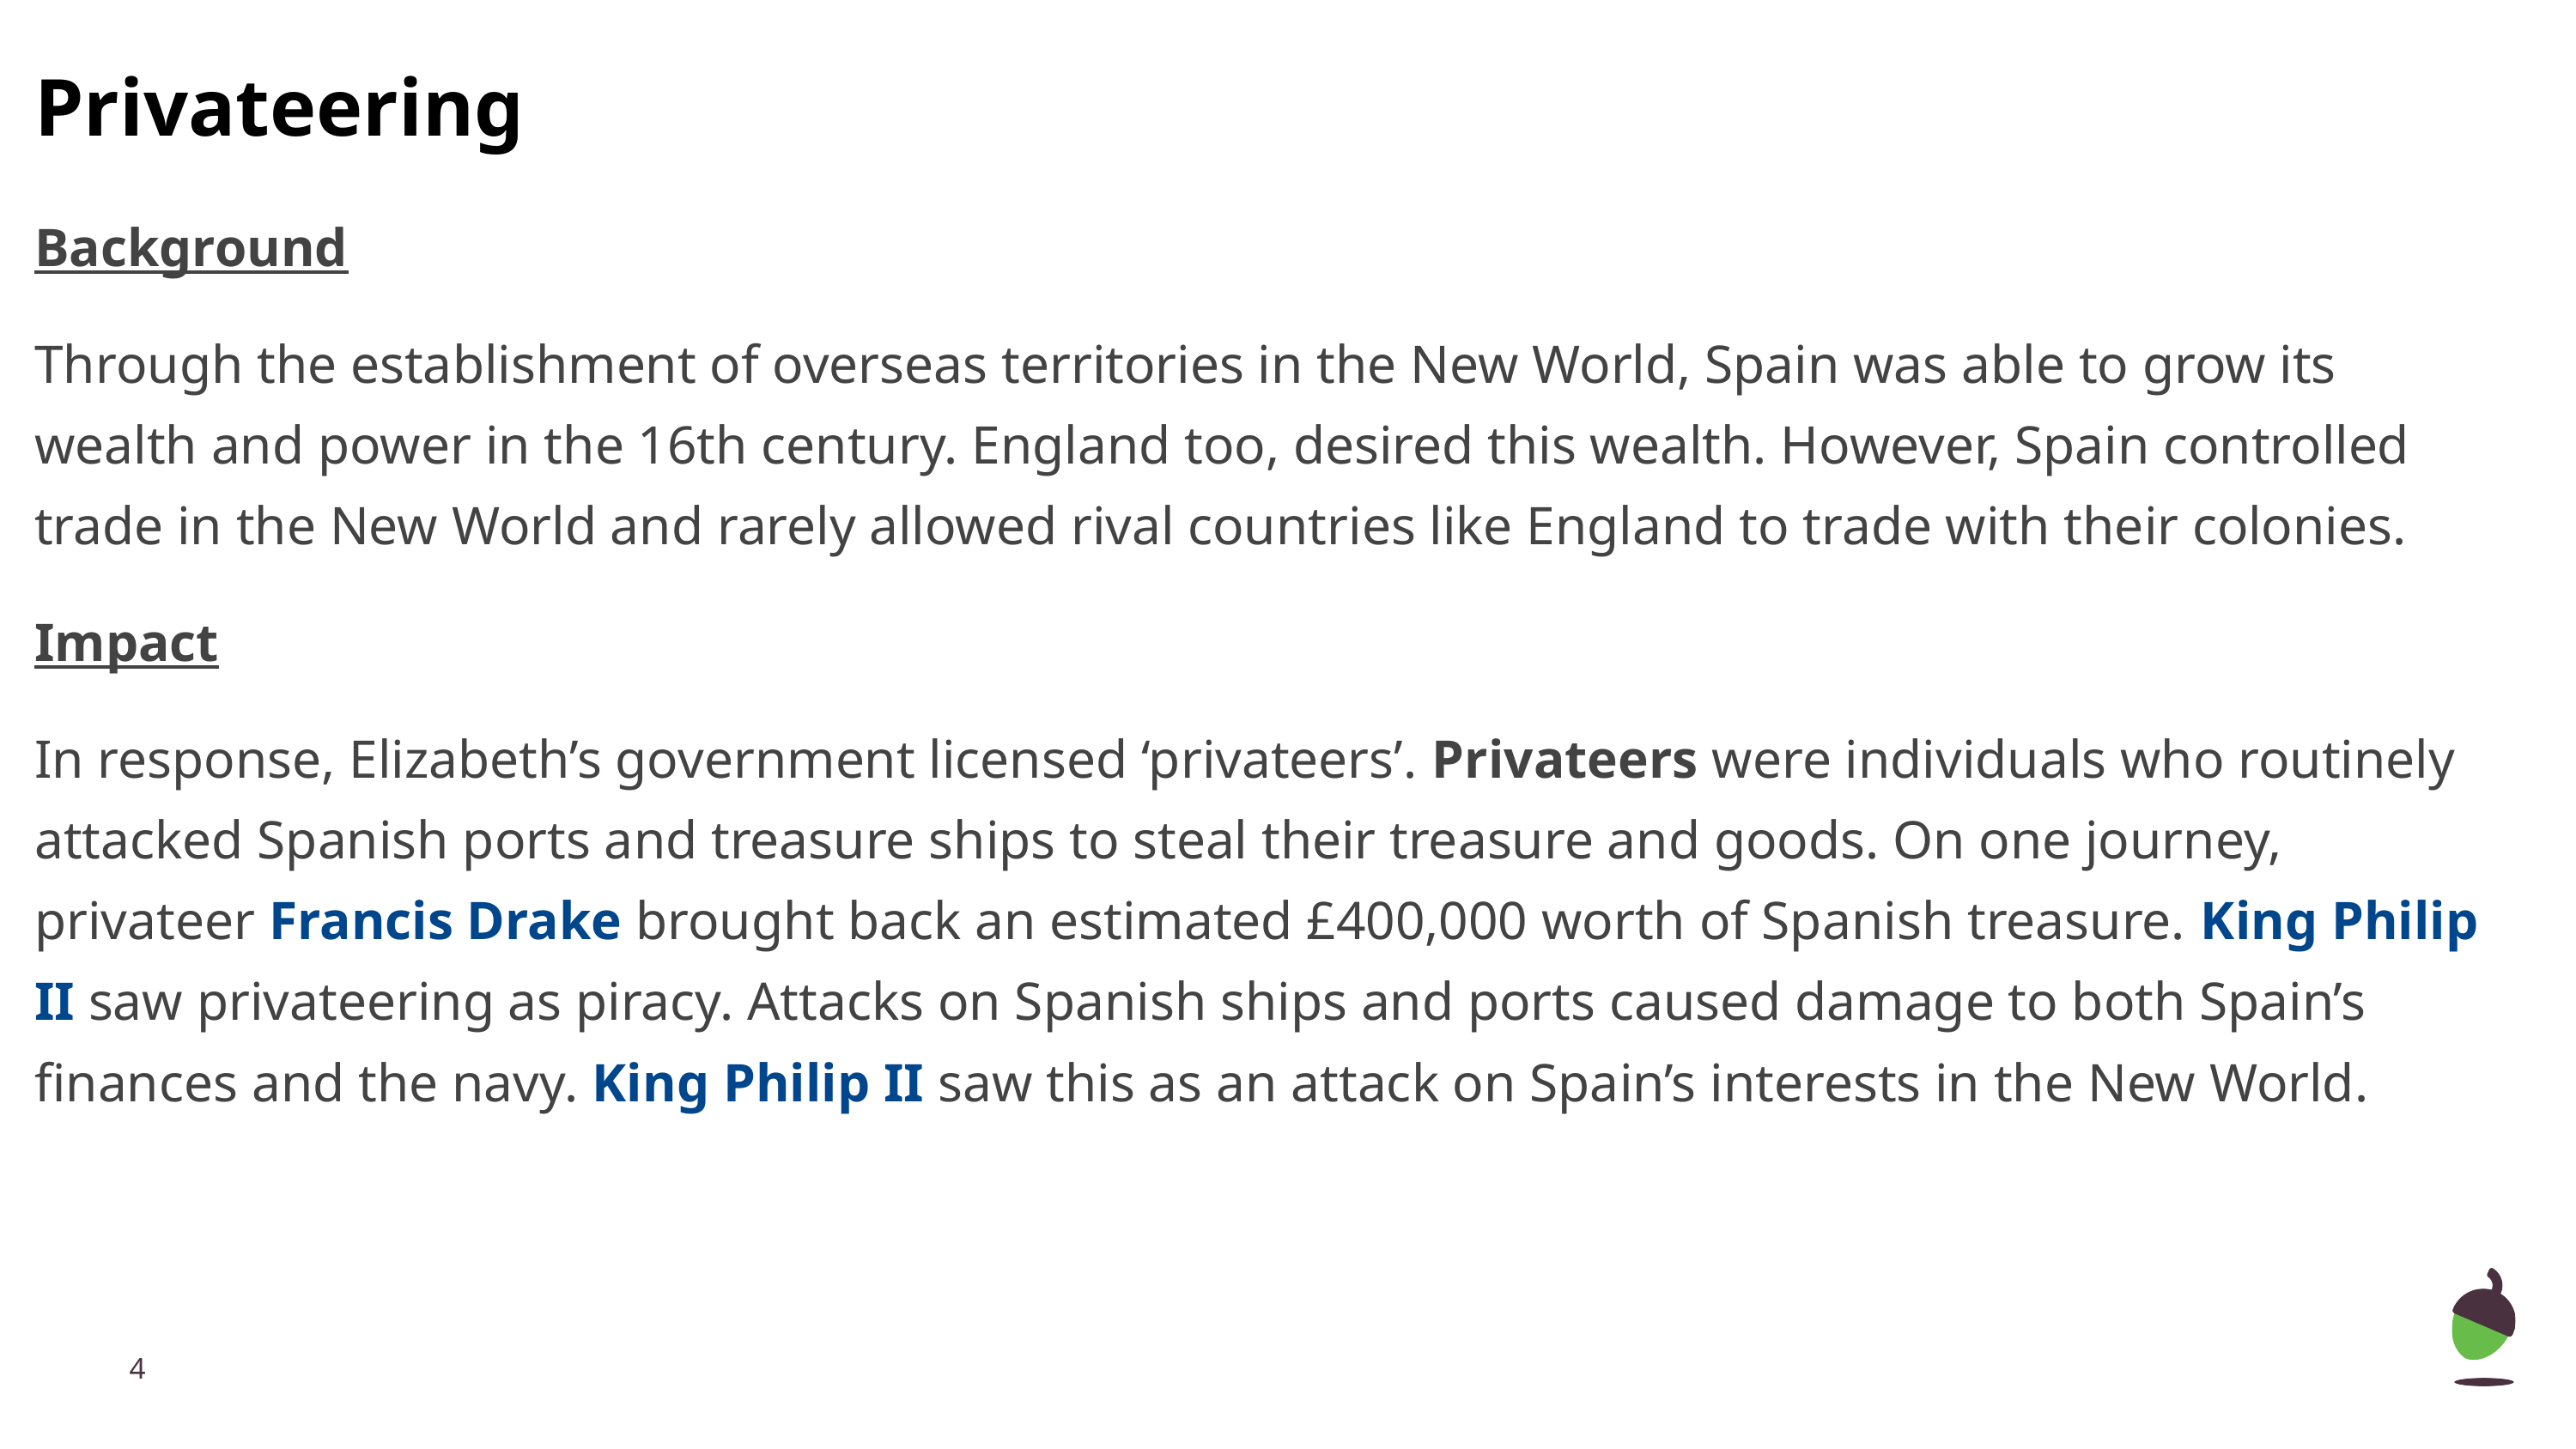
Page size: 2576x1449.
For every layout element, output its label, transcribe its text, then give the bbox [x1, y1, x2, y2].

picture [2451, 1268, 2516, 1386]
slide_number ‹#› [129, 1349, 332, 1401]
title Privateering [34, 42, 1894, 184]
list Background Through the establishment of overseas territories in the New World, Spain was able to grow its wealth and power in the 16th century. England too, desired this wealth. However, Spain controlled trade in the New World and rarely allowed rival countries like England to trade with their colonies. Impact In response, Elizabeth’s government licensed ‘privateers’. Privateers were individuals who routinely attacked Spanish ports and treasure ships to steal their treasure and goods. On one journey, privateer Francis Drake brought back an estimated £400,000 worth of Spanish treasure. King Philip II saw privateering as piracy. Attacks on Spanish ships and ports caused damage to both Spain’s finances and the navy. King Philip II saw this as an attack on Spain’s interests in the New World. [34, 196, 2507, 1269]
